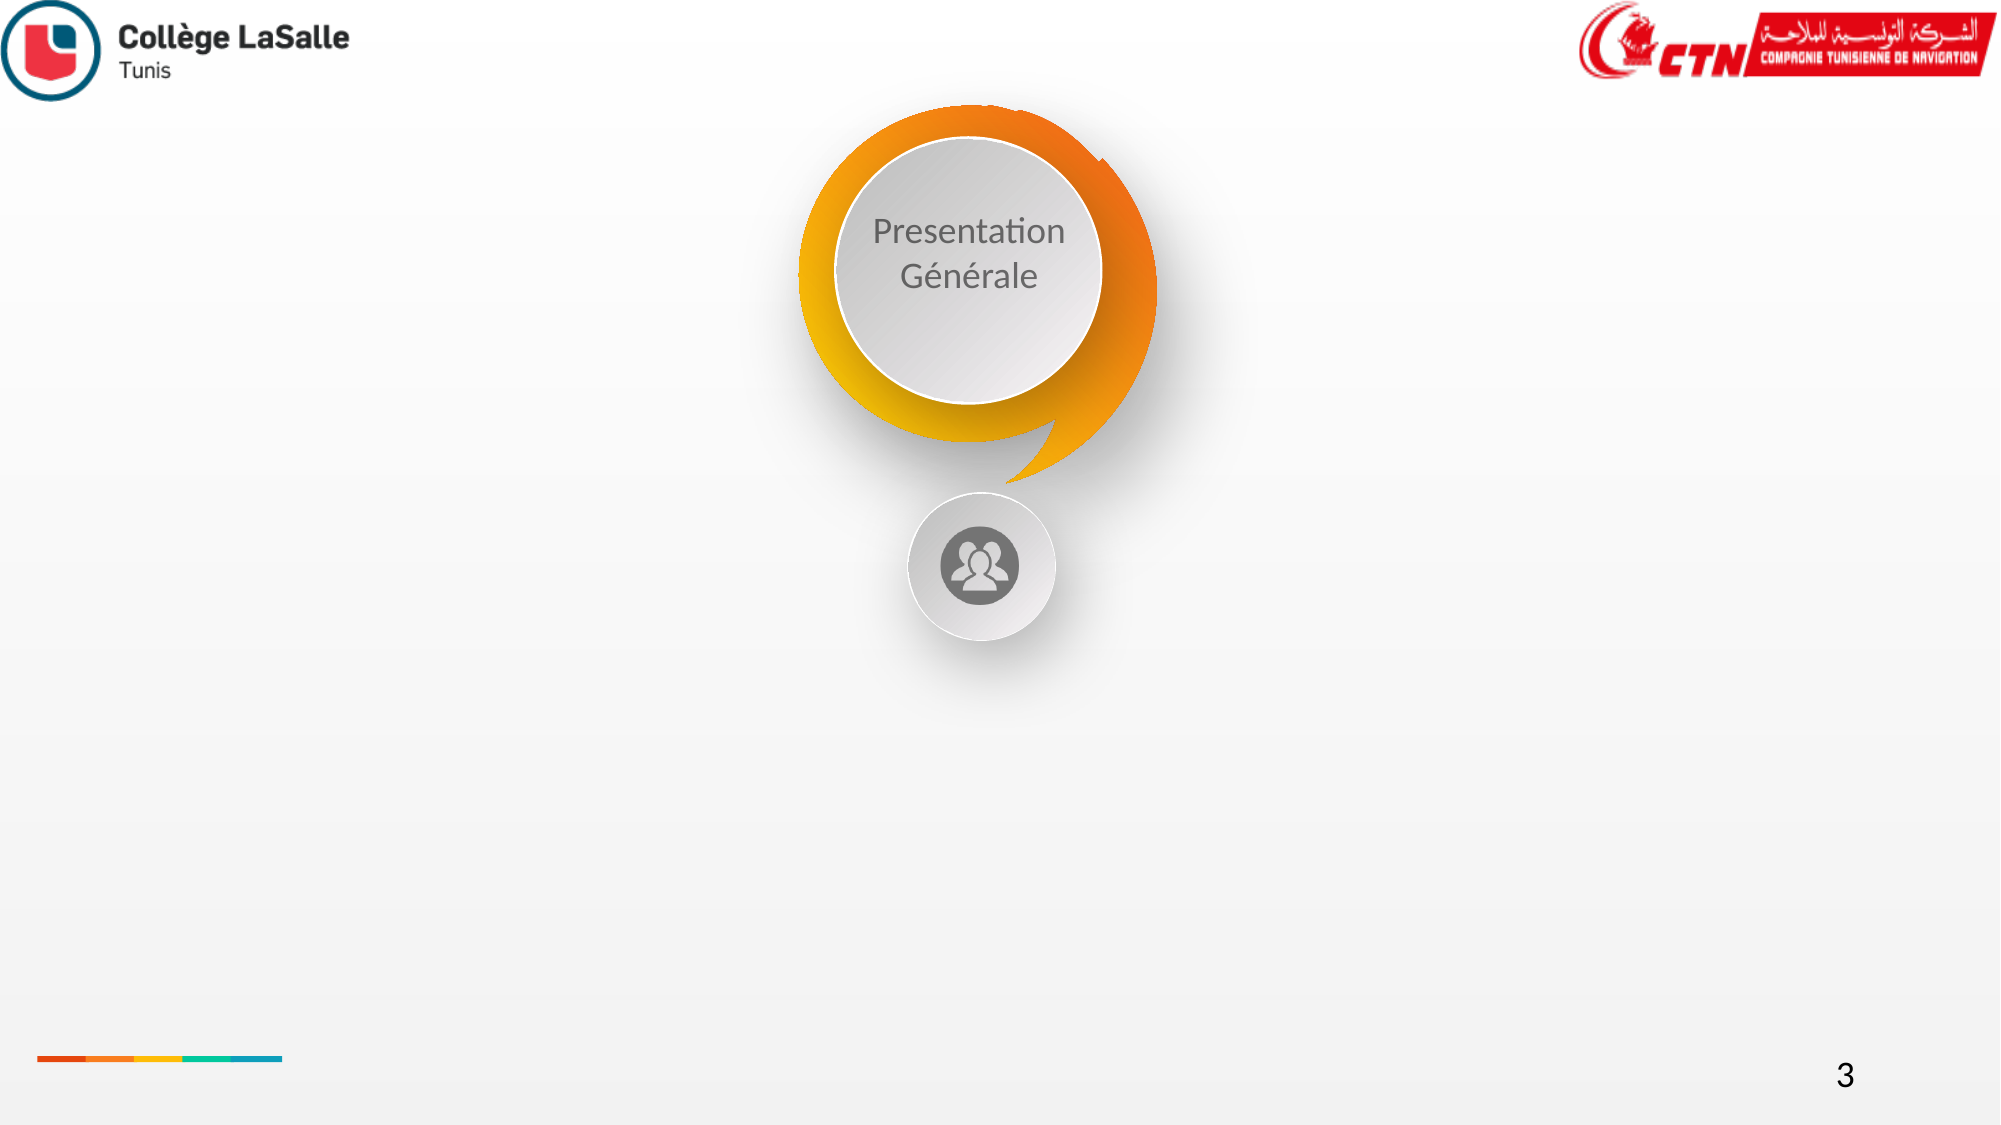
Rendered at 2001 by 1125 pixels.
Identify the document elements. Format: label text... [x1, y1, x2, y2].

picture [1578, 0, 2000, 83]
text_box [797, 171, 834, 335]
text_box [1032, 157, 1158, 473]
text_box [871, 104, 1073, 136]
picture [7, 7, 94, 95]
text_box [834, 136, 1103, 405]
picture [920, 509, 1043, 619]
slide_number 3 [1821, 1042, 1863, 1103]
picture [0, 0, 381, 102]
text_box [907, 492, 1056, 641]
